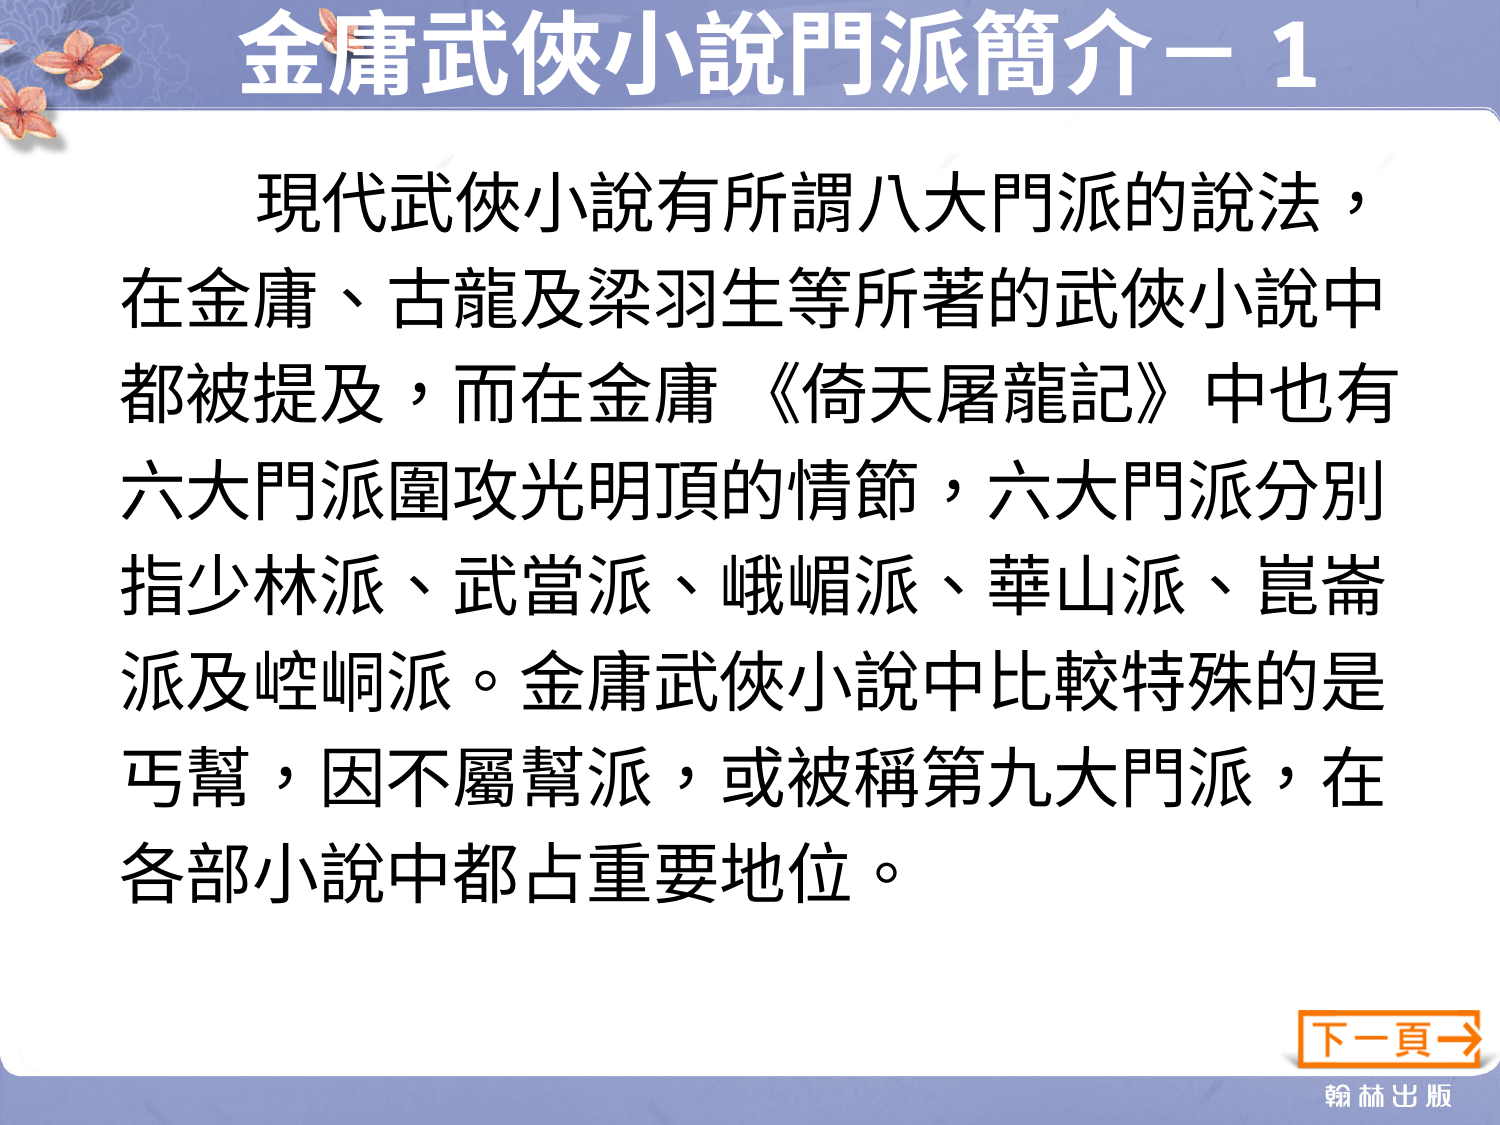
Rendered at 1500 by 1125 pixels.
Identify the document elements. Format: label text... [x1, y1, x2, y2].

text_box 現代武俠小說有所謂八大門派的說法，在金庸、古龍及梁羽生等所著的武俠小說中都被提及，而在金庸 《倚天屠龍記》中也有六大門派圍攻光明頂的情節，六大門派分別指少林派、武當派、峨嵋派、華山派、崑崙派及崆峒派。金庸武俠小說中比較特殊的是丐幫，因不屬幫派，或被稱第九大門派，在各部小說中都占重要地位。 [29, 137, 1426, 1016]
text_box 金庸武俠小說門派簡介－1 [171, 0, 1388, 114]
picture [0, 0, 1500, 1125]
